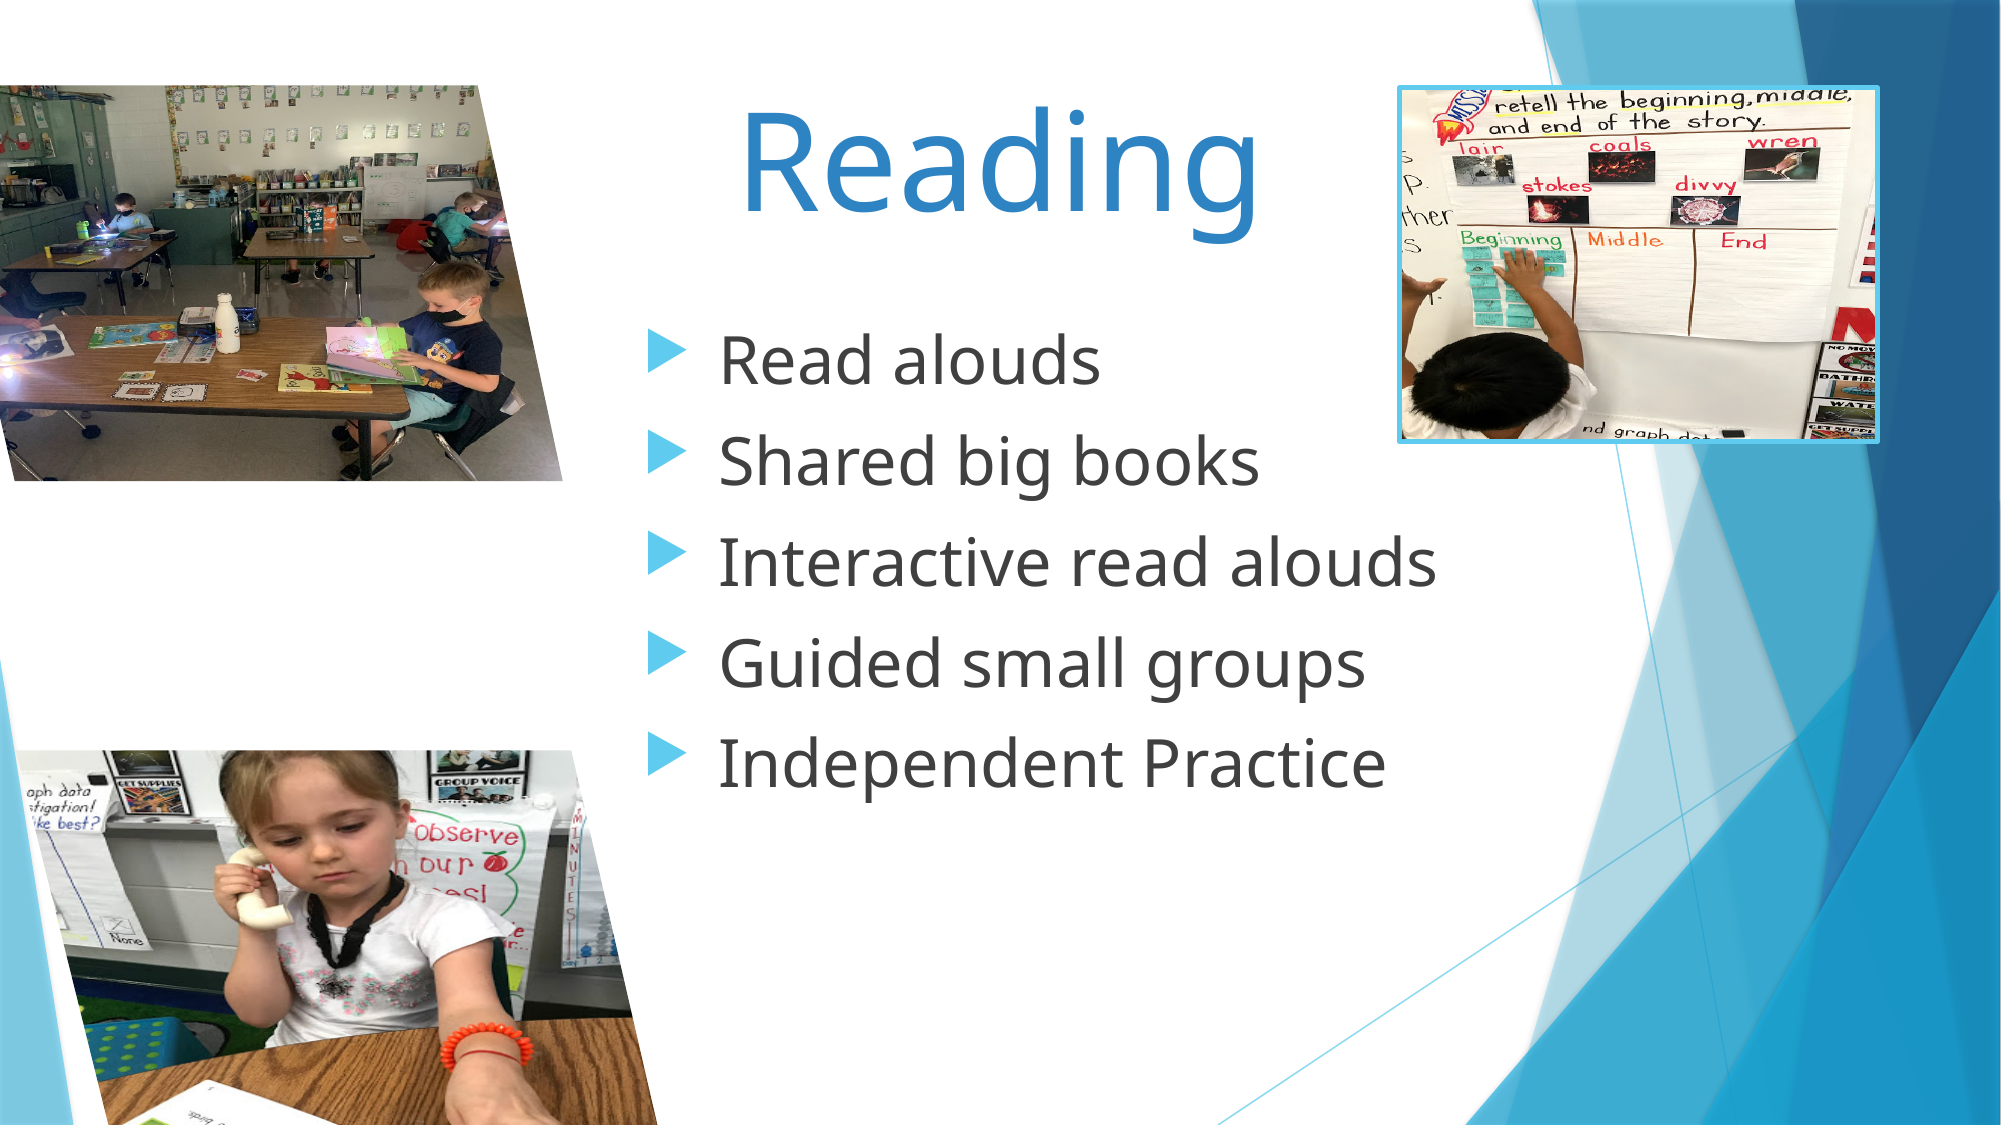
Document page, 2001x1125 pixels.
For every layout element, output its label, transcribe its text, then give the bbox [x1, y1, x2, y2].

title Reading [294, 66, 1706, 284]
picture [0, 84, 564, 482]
picture [15, 749, 658, 1125]
picture [1401, 89, 1876, 440]
text_box Read alouds Shared big books Interactive read alouds Guided small groups Independent Practice [628, 284, 1683, 881]
